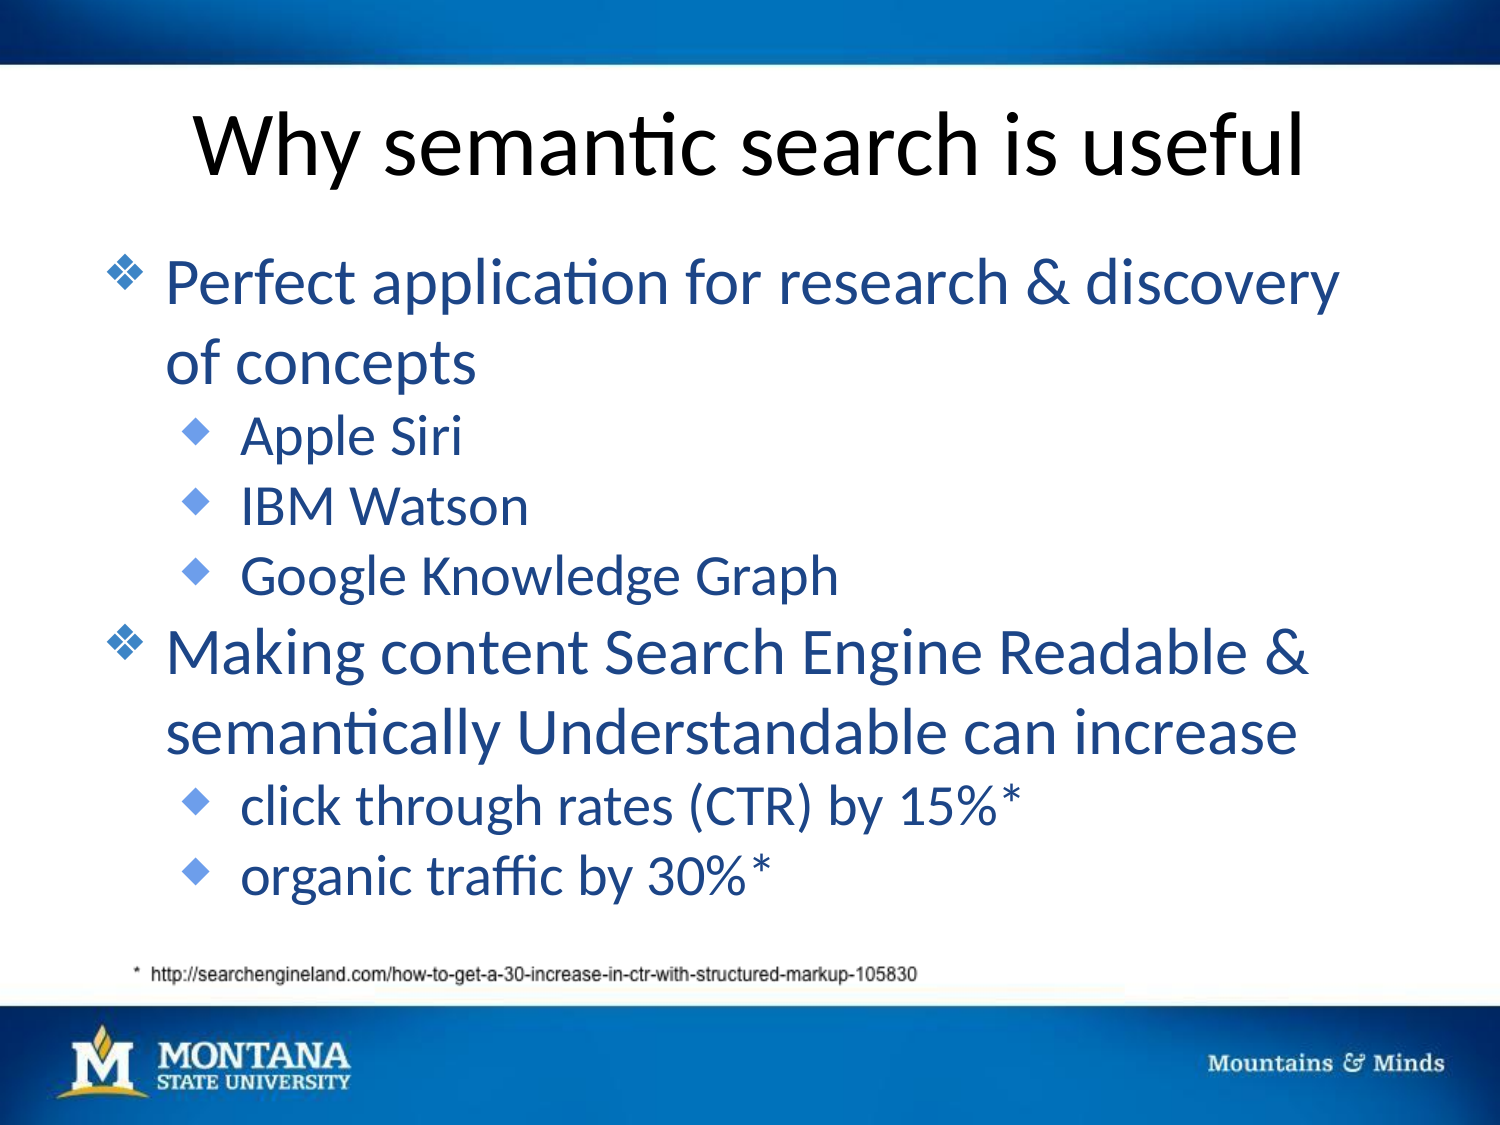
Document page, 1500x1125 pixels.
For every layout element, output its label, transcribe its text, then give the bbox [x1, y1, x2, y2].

picture [0, 0, 1500, 1125]
list Perfect application for research & discovery of concepts Apple Siri IBM Watson Google Knowledge Graph Making content Search Engine Readable & semantically Understandable can increase click through rates (CTR) by 15%* organic traffic by 30%* [75, 222, 1425, 966]
title Why semantic search is useful [75, 45, 1425, 222]
